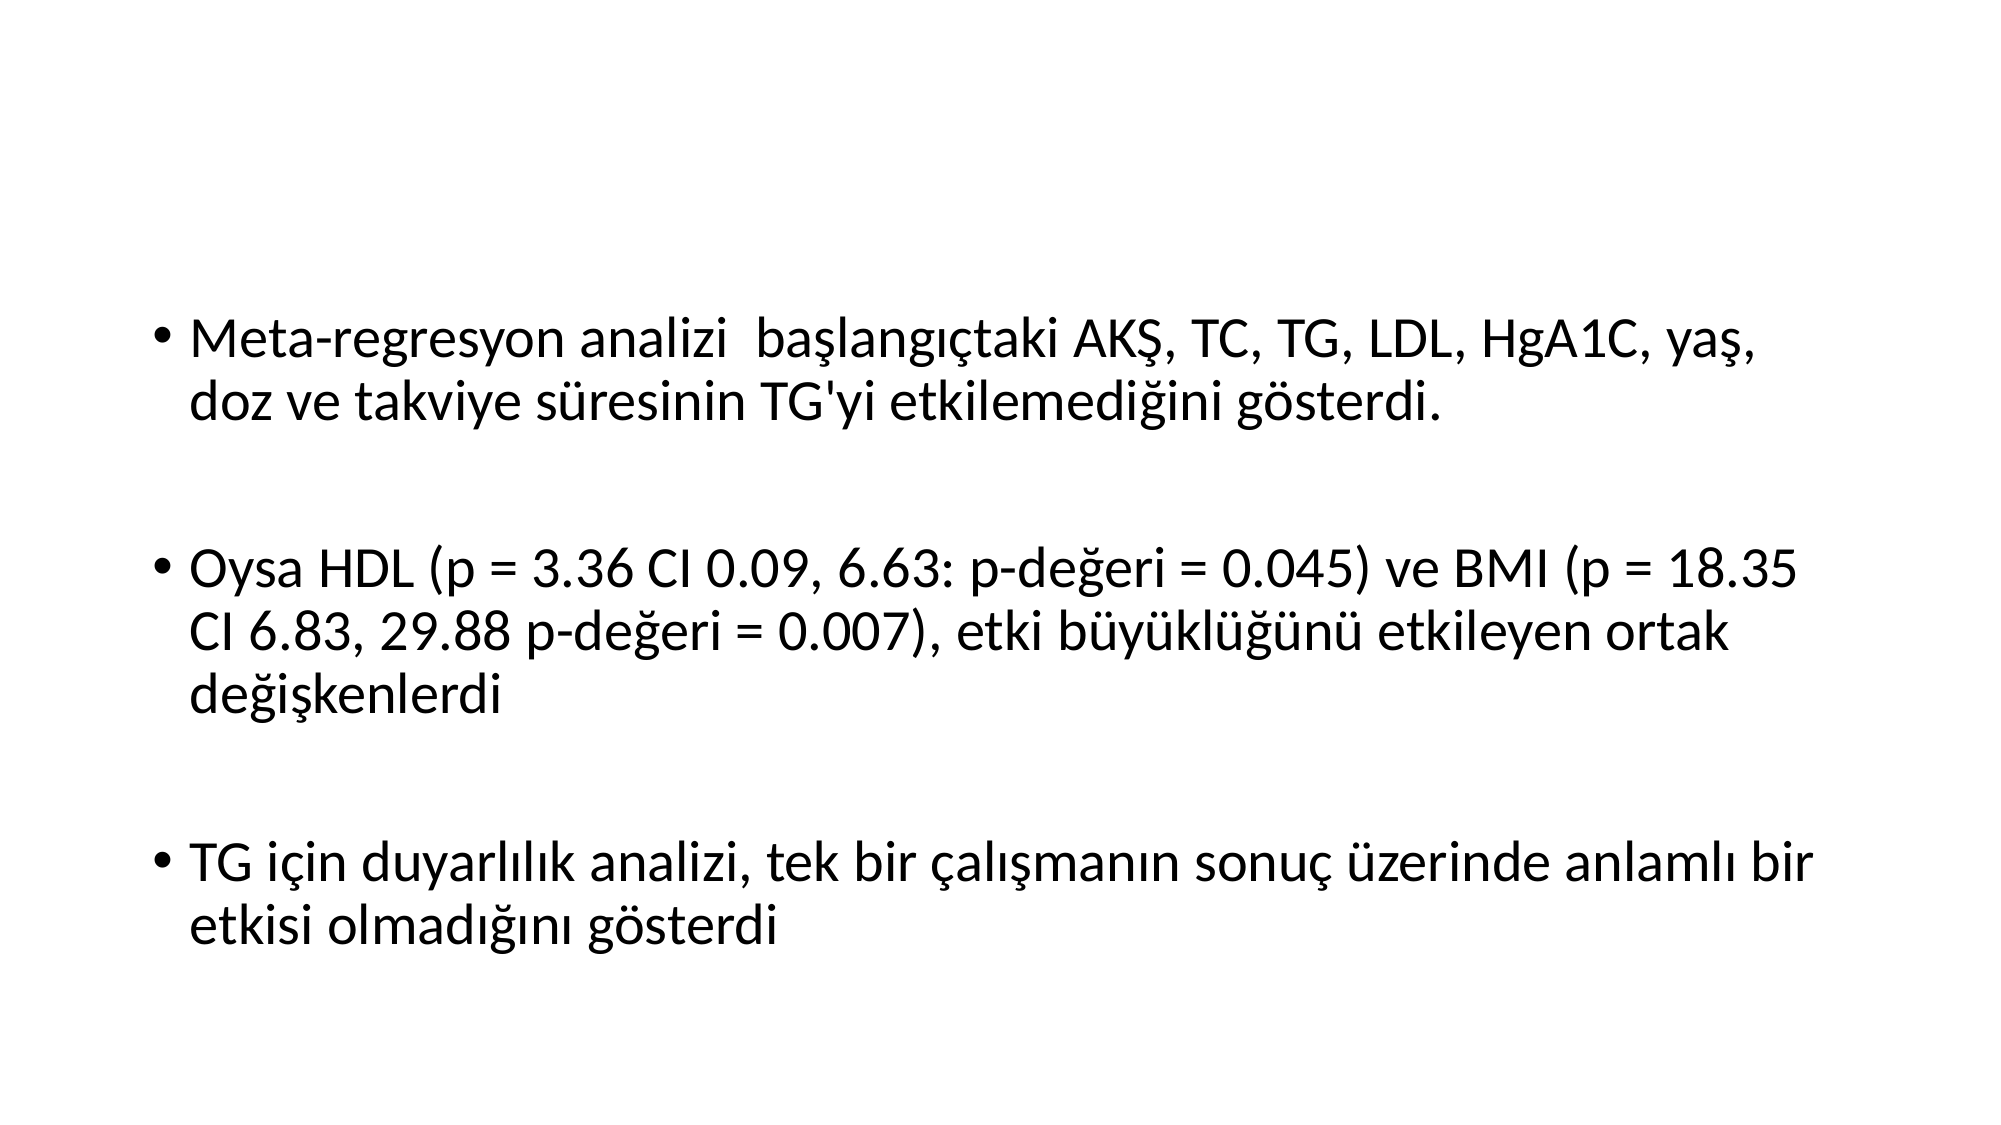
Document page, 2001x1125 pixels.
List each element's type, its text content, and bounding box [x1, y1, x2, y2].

list Meta-regresyon analizi başlangıçtaki AKŞ, TC, TG, LDL, HgA1C, yaş, doz ve takviye süresinin TG'yi etkilemediğini gösterdi. Oysa HDL (p = 3.36 CI 0.09, 6.63: p-değeri = 0.045) ve BMI (p = 18.35 CI 6.83, 29.88 p-değeri = 0.007), etki büyüklüğünü etkileyen ortak değişkenlerdi TG için duyarlılık analizi, tek bir çalışmanın sonuç üzerinde anlamlı bir etkisi olmadığını gösterdi [137, 299, 1863, 1014]
